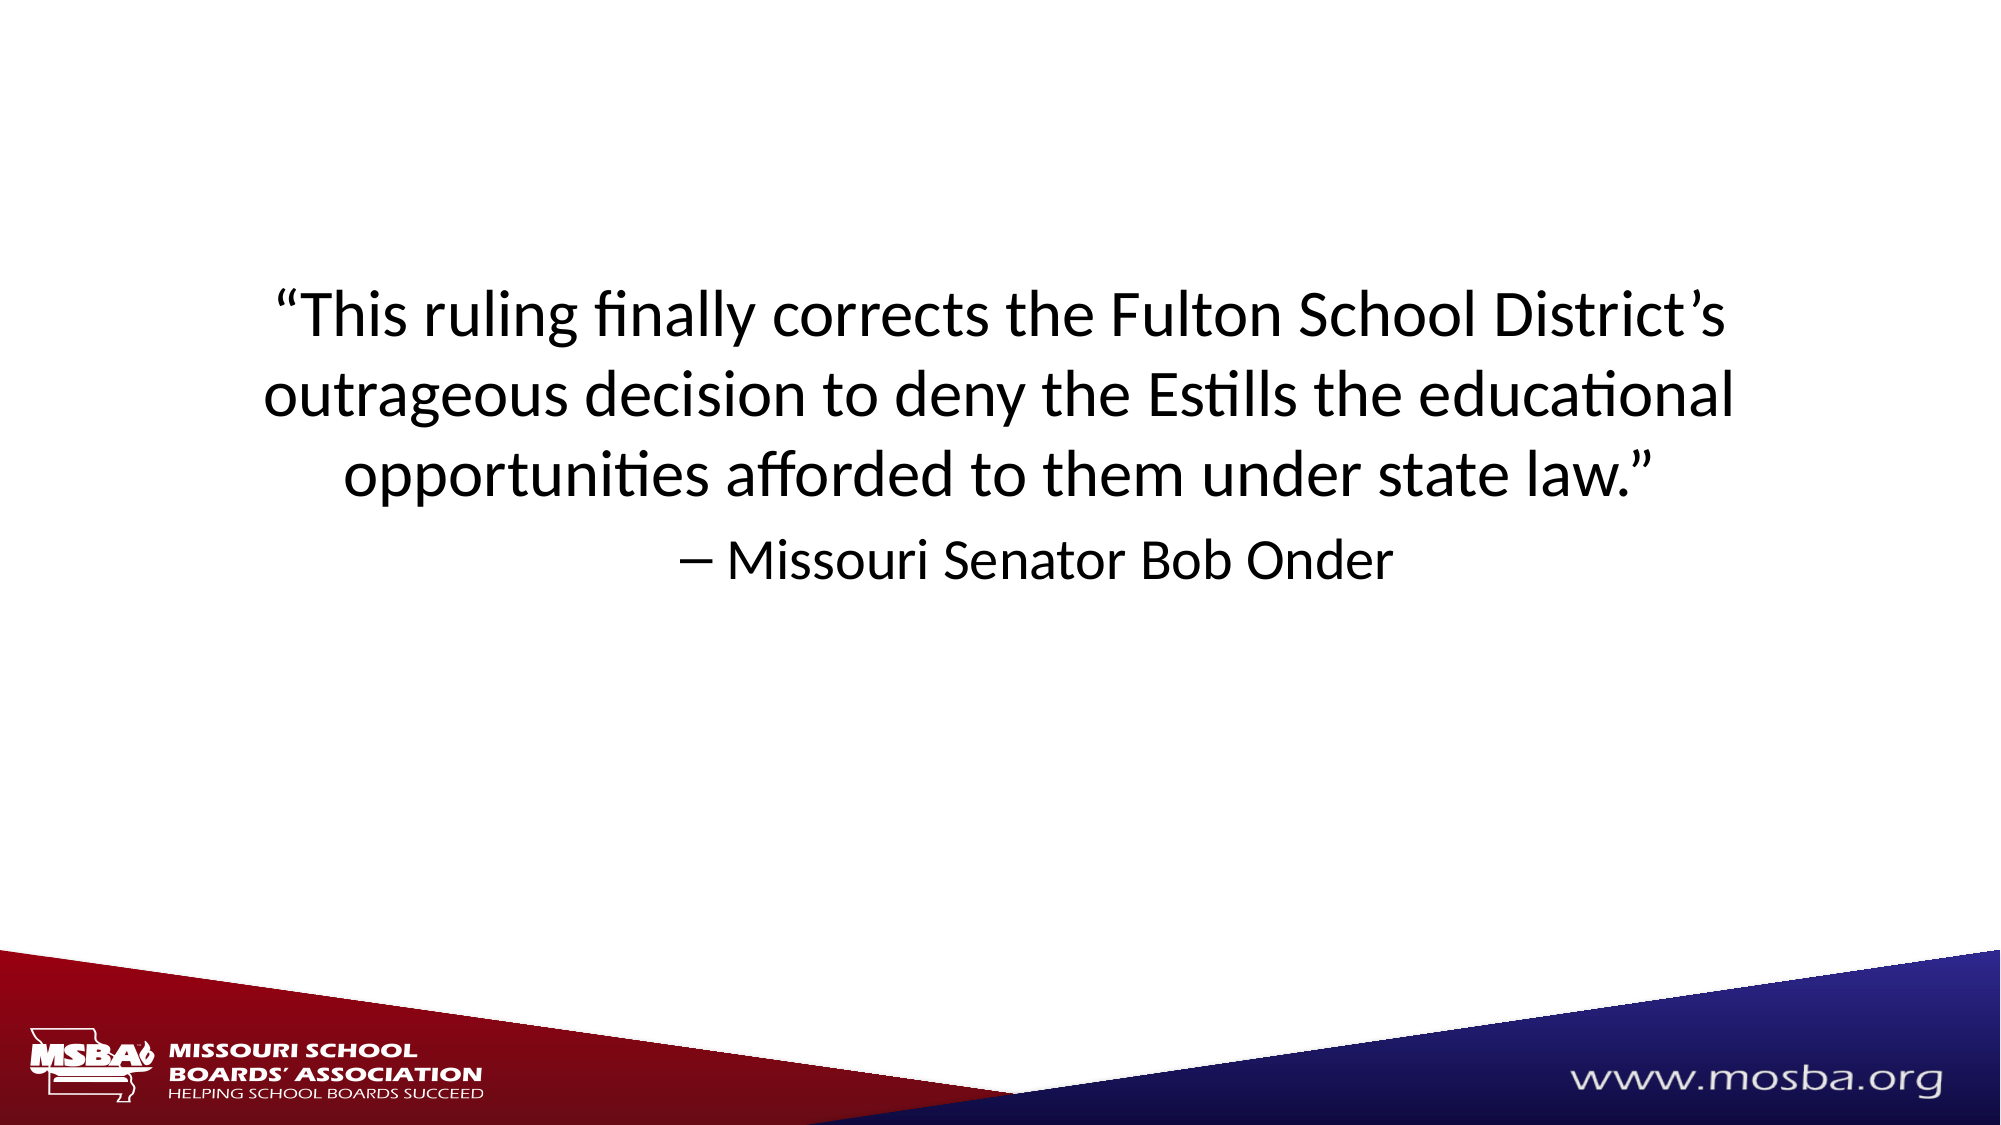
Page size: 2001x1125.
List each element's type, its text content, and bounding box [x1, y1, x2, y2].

picture [30, 1028, 489, 1103]
list “This ruling finally corrects the Fulton School District’s outrageous decision to deny the Estills the educational opportunities afforded to them under state law.” Missouri Senator Bob Onder [99, 262, 1900, 1005]
picture [1550, 1043, 2001, 1106]
